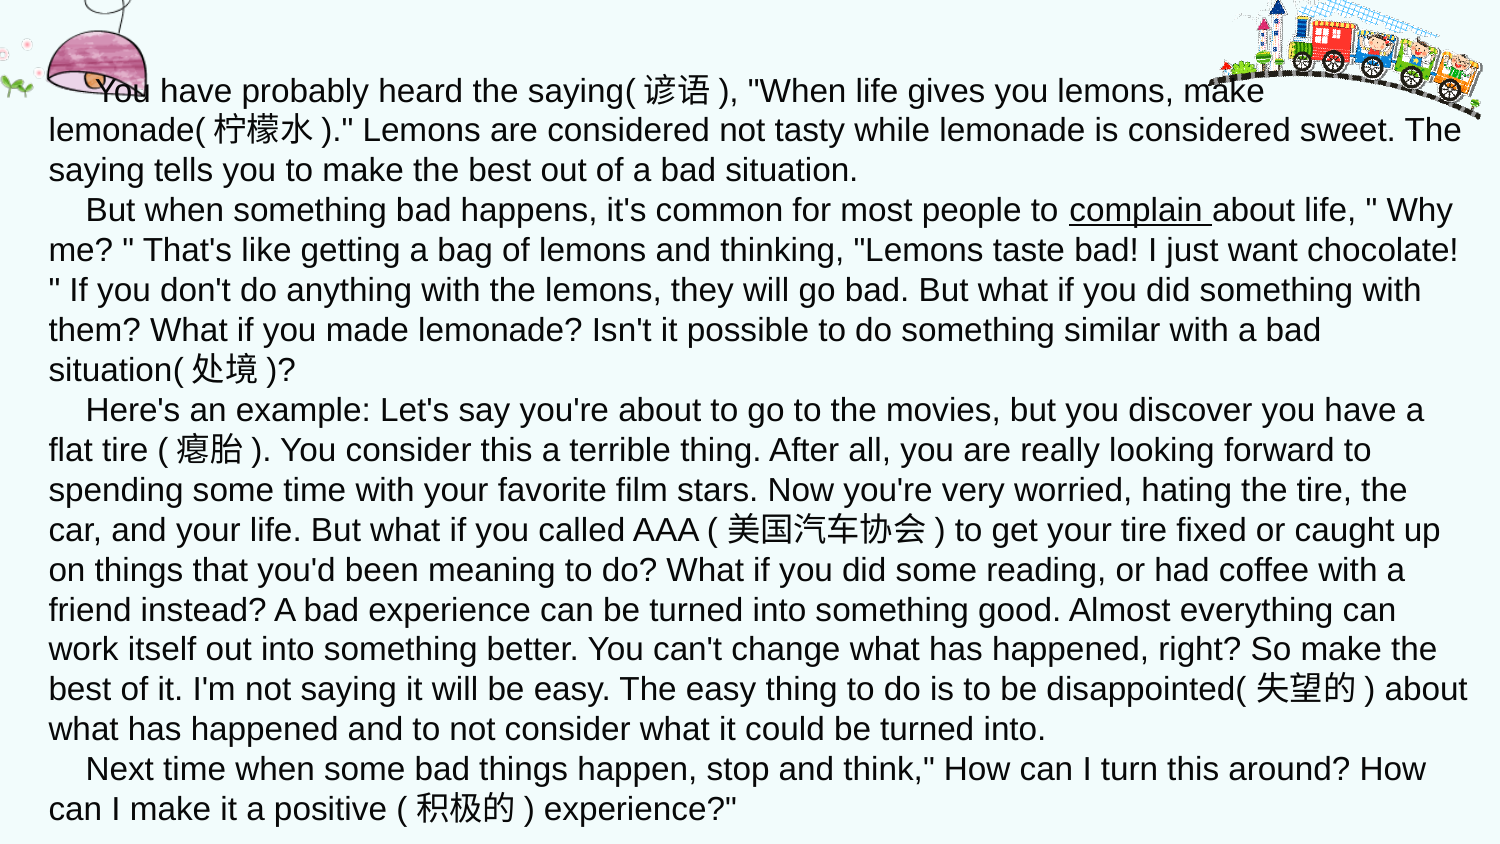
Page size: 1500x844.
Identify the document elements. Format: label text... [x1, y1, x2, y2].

text_box You have probably heard the saying(谚语), "When life gives you lemons, make lemonade(柠檬水)." Lemons are considered not tasty while lemonade is considered sweet. The saying tells you to make the best out of a bad situation. But when something bad happens, it's common for most people to complain about life, " Why me? " That's like getting a bag of lemons and thinking, "Lemons taste bad! I just want chocolate! " If you don't do anything with the lemons, they will go bad. But what if you did something with them? What if you made lemonade? Isn't it possible to do something similar with a bad situation(处境)? Here's an example: Let's say you're about to go to the movies, but you discover you have a flat tire (瘪胎). You consider this a terrible thing. After all, you are really looking forward to spending some time with your favorite film stars. Now you're very worried, hating the tire, the car, and your life. But what if you called AAA (美国汽车协会) to get your tire fixed or caught up on things that you'd been meaning to do? What if you did some reading, or had coffee with a friend instead? A bad experience can be turned into something good. Almost everything can work itself out into something better. You can't change what has happened, right? So make the best of it. I'm not saying it will be easy. The easy thing to do is to be disappointed(失望的) about what has happened and to not consider what it could be turned into. Next time when some bad things happen, stop and think," How can I turn this around? How can I make it a positive (积极的) experience?" [33, 61, 1488, 835]
picture [1203, 0, 1500, 132]
picture [0, 0, 207, 156]
